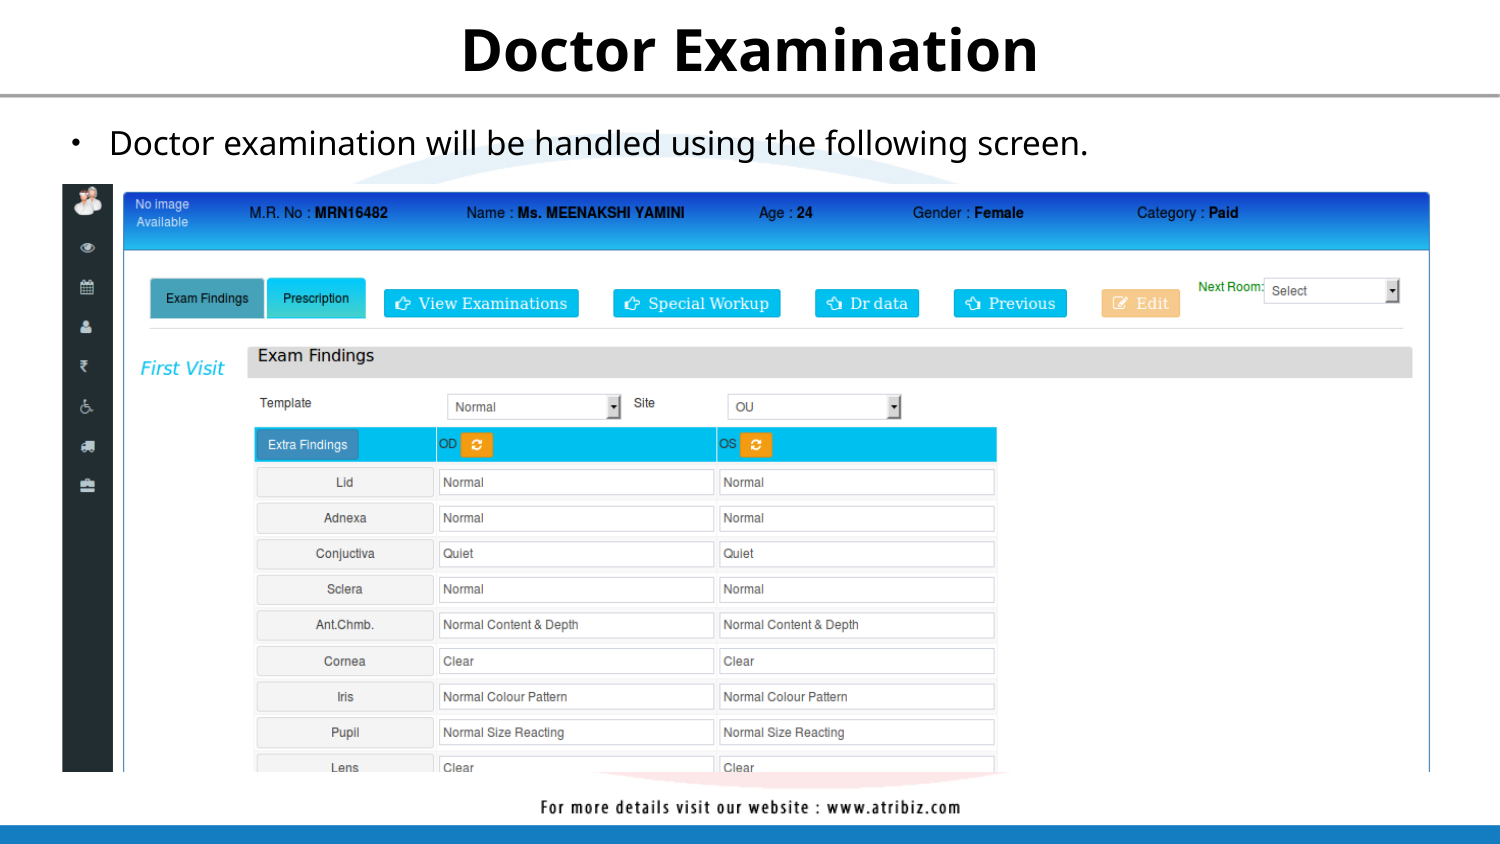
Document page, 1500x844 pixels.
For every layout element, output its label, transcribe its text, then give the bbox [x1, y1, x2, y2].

list Doctor examination will be handled using the following screen. [37, 115, 1463, 760]
title Doctor Examination [37, 0, 1463, 97]
picture [0, 0, 1500, 844]
